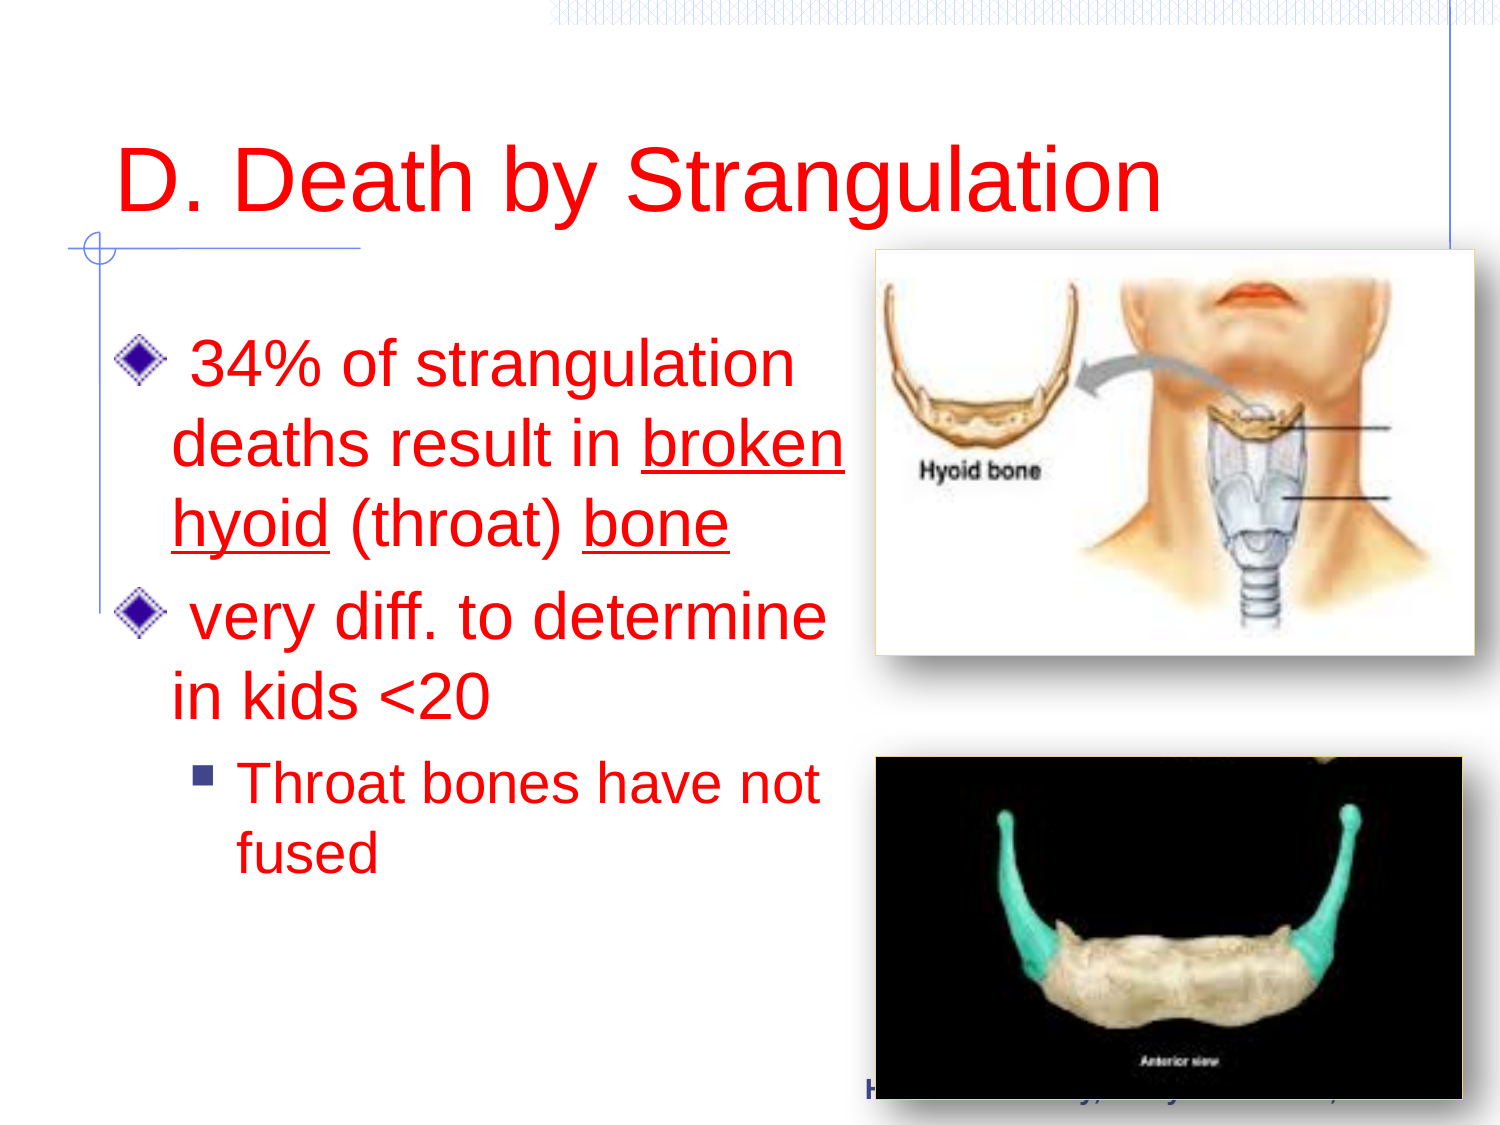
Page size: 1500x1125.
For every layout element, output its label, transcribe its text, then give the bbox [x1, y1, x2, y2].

picture [874, 756, 1463, 1100]
title D. Death by Strangulation [99, 49, 1376, 238]
picture [114, 334, 167, 386]
picture [874, 249, 1476, 656]
list 34% of strangulation deaths result in broken hyoid (throat) bone very diff. to determine in kids <20 Throat bones have not fused [99, 312, 863, 1063]
picture [114, 587, 167, 639]
